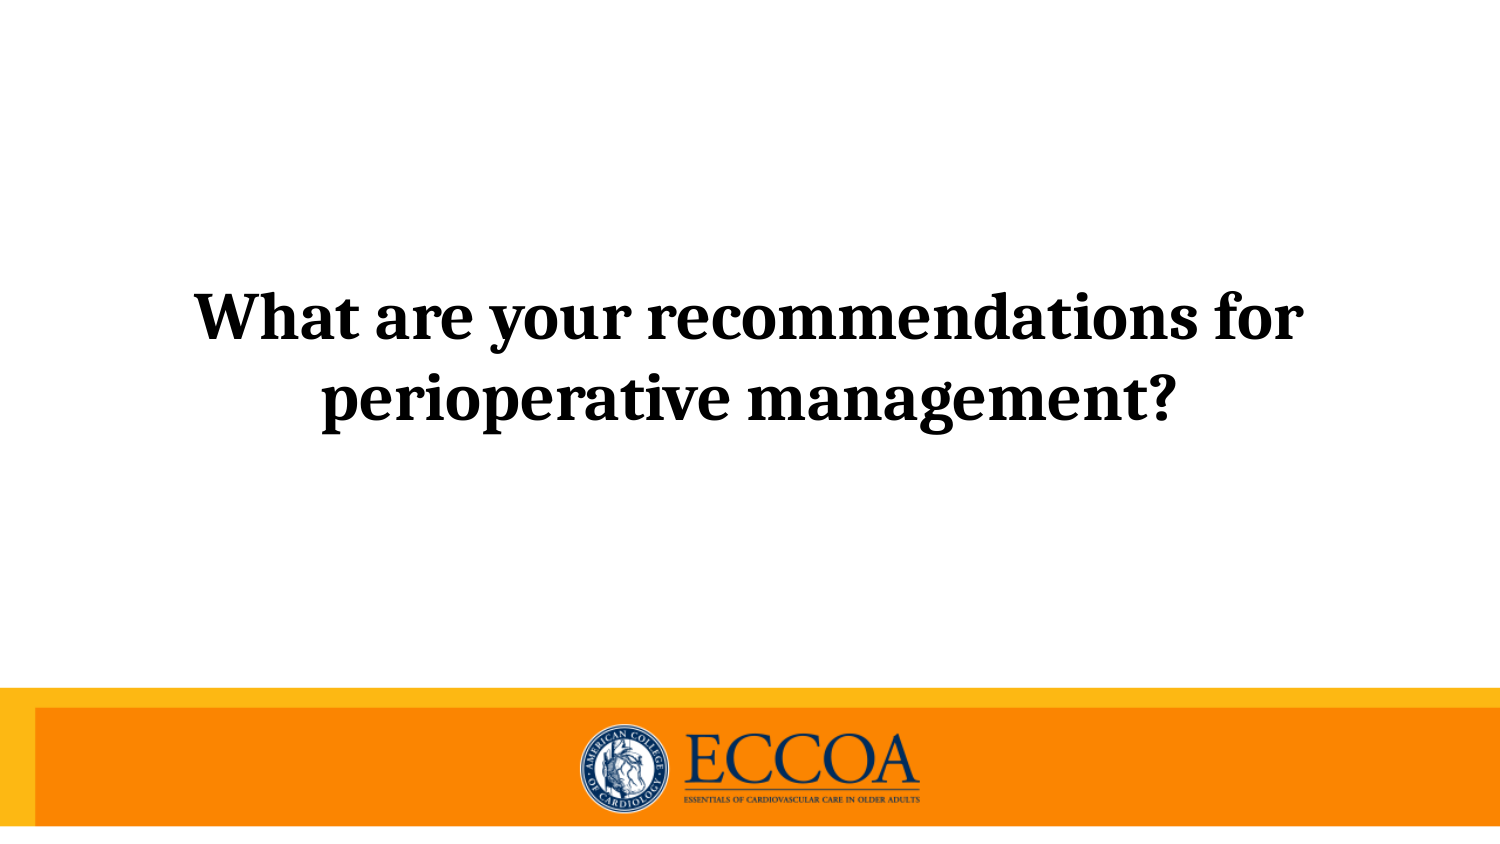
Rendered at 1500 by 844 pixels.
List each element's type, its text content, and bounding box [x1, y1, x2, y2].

picture [0, 0, 1500, 844]
title What are your recommendations for perioperative management? [112, 262, 1388, 443]
